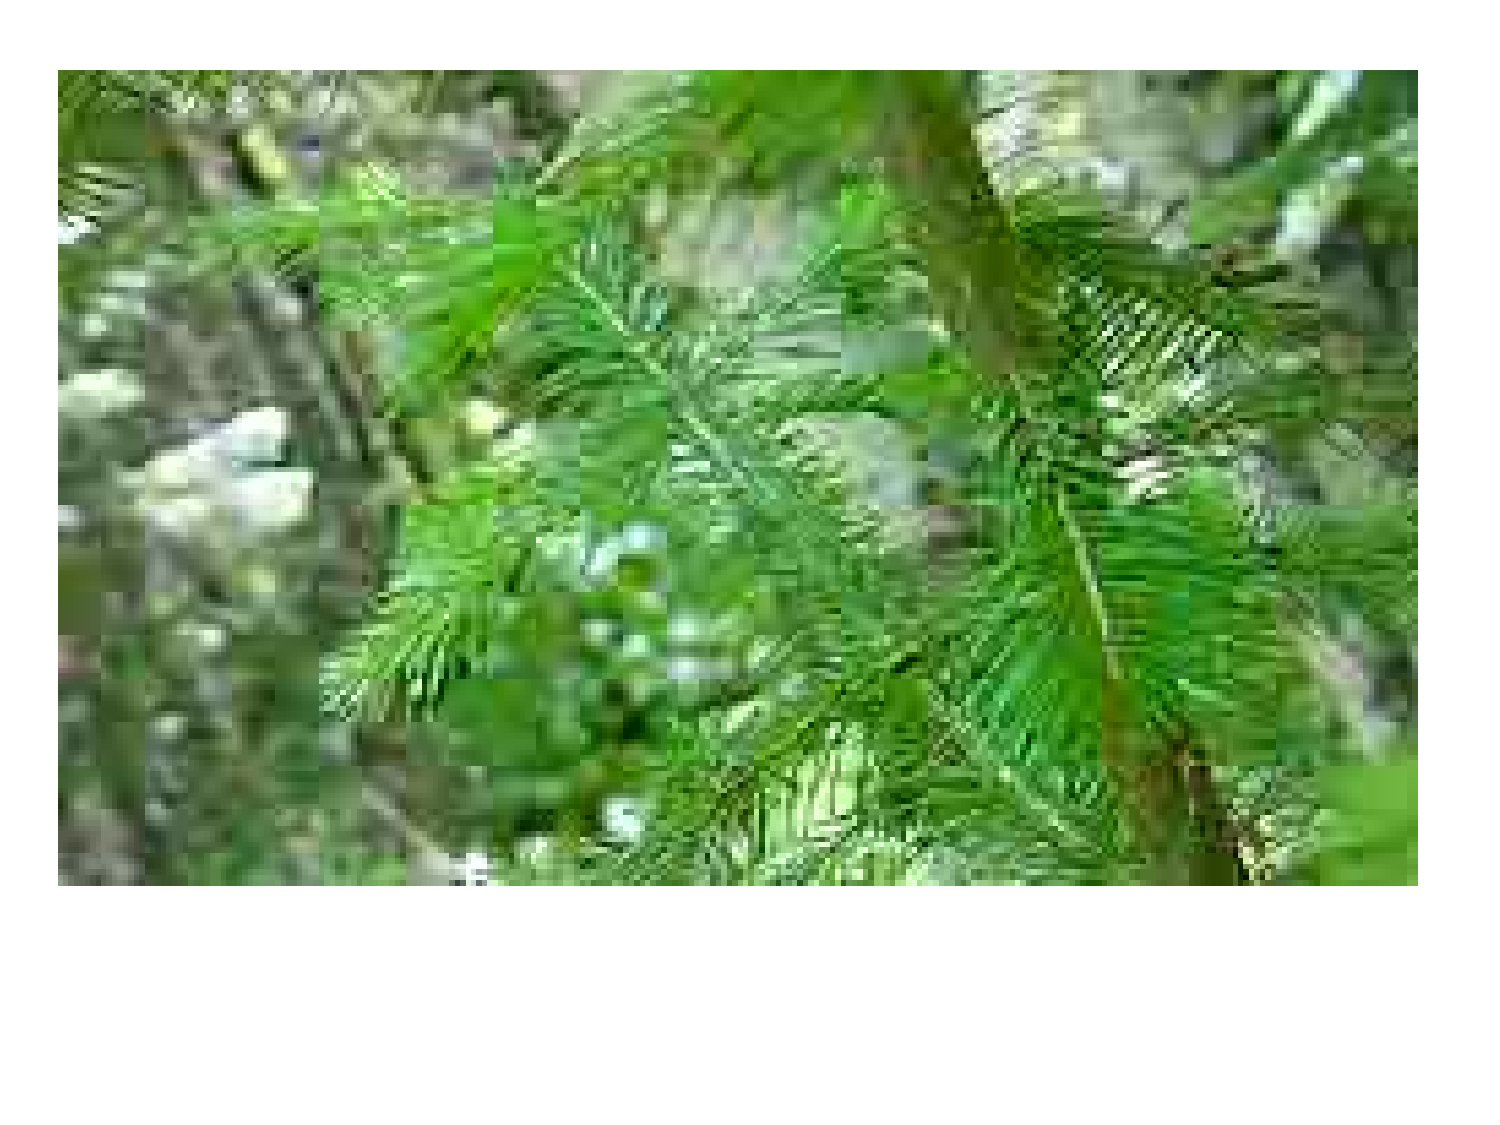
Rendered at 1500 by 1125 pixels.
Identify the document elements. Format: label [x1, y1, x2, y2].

picture [58, 70, 1419, 887]
